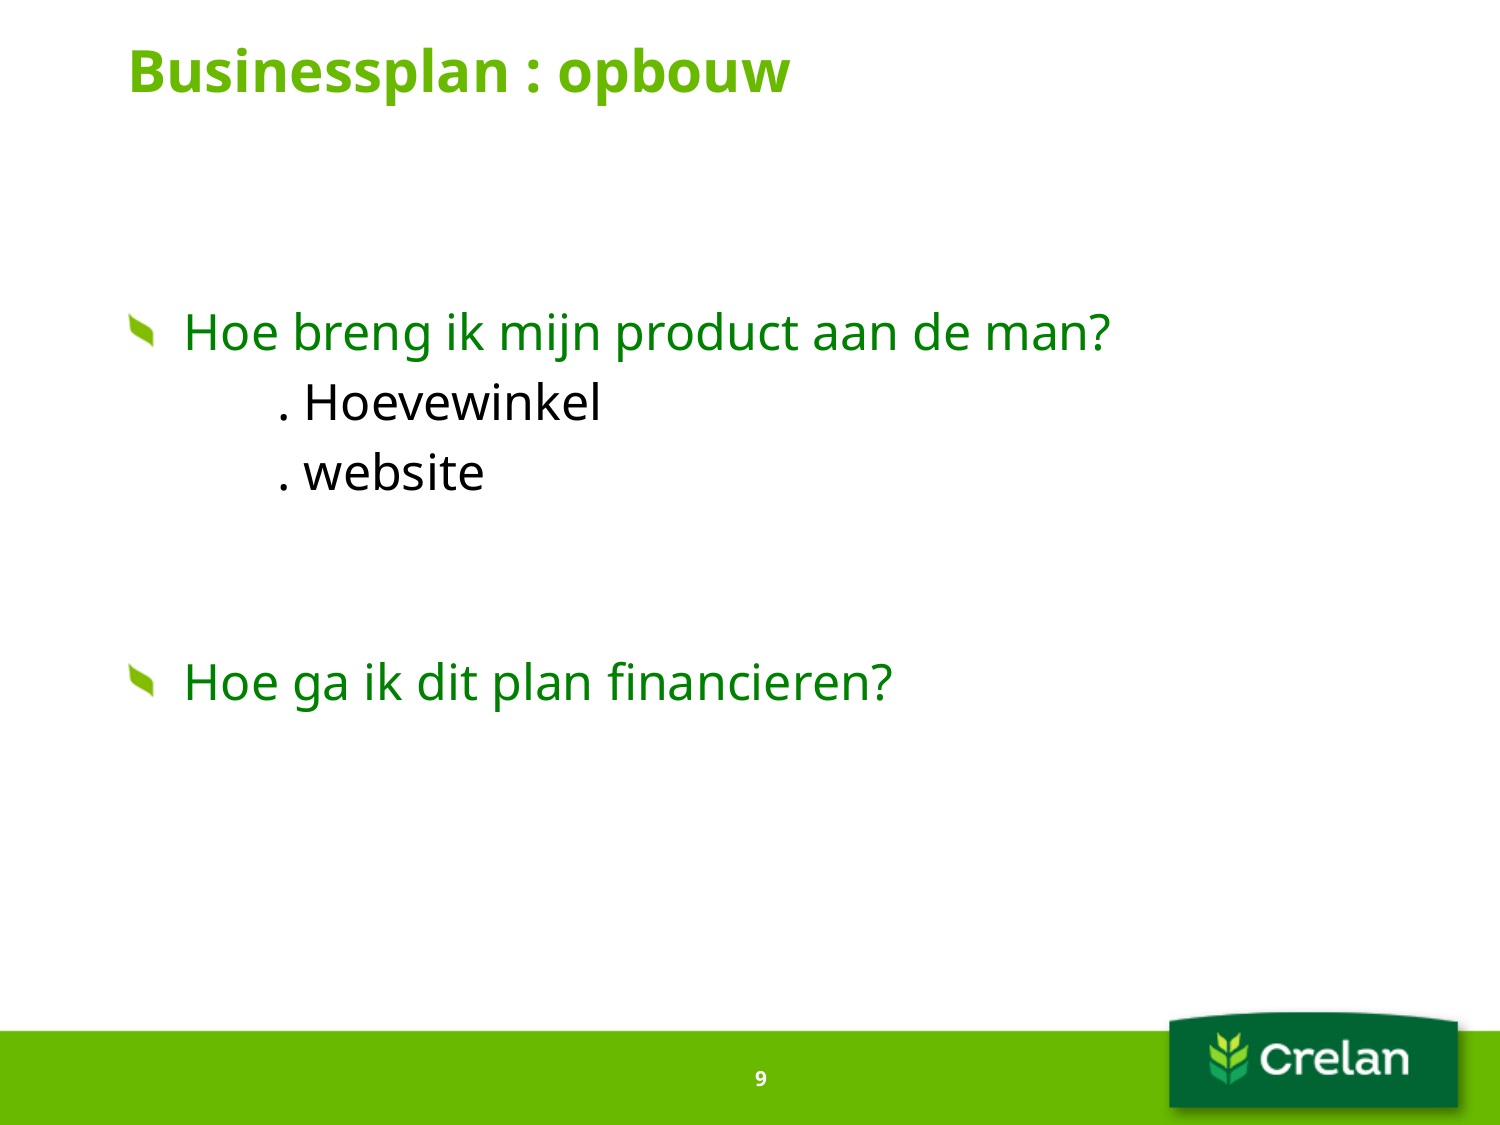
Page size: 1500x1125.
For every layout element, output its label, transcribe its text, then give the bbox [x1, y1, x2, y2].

picture [0, 1000, 1500, 1125]
list Hoe breng ik mijn product aan de man? . Hoevewinkel . website Hoe ga ik dit plan financieren? [112, 292, 1446, 1083]
title Businessplan : opbouw [112, 0, 1388, 138]
slide_number 9 [604, 1057, 918, 1109]
picture [127, 662, 155, 698]
picture [127, 312, 155, 348]
